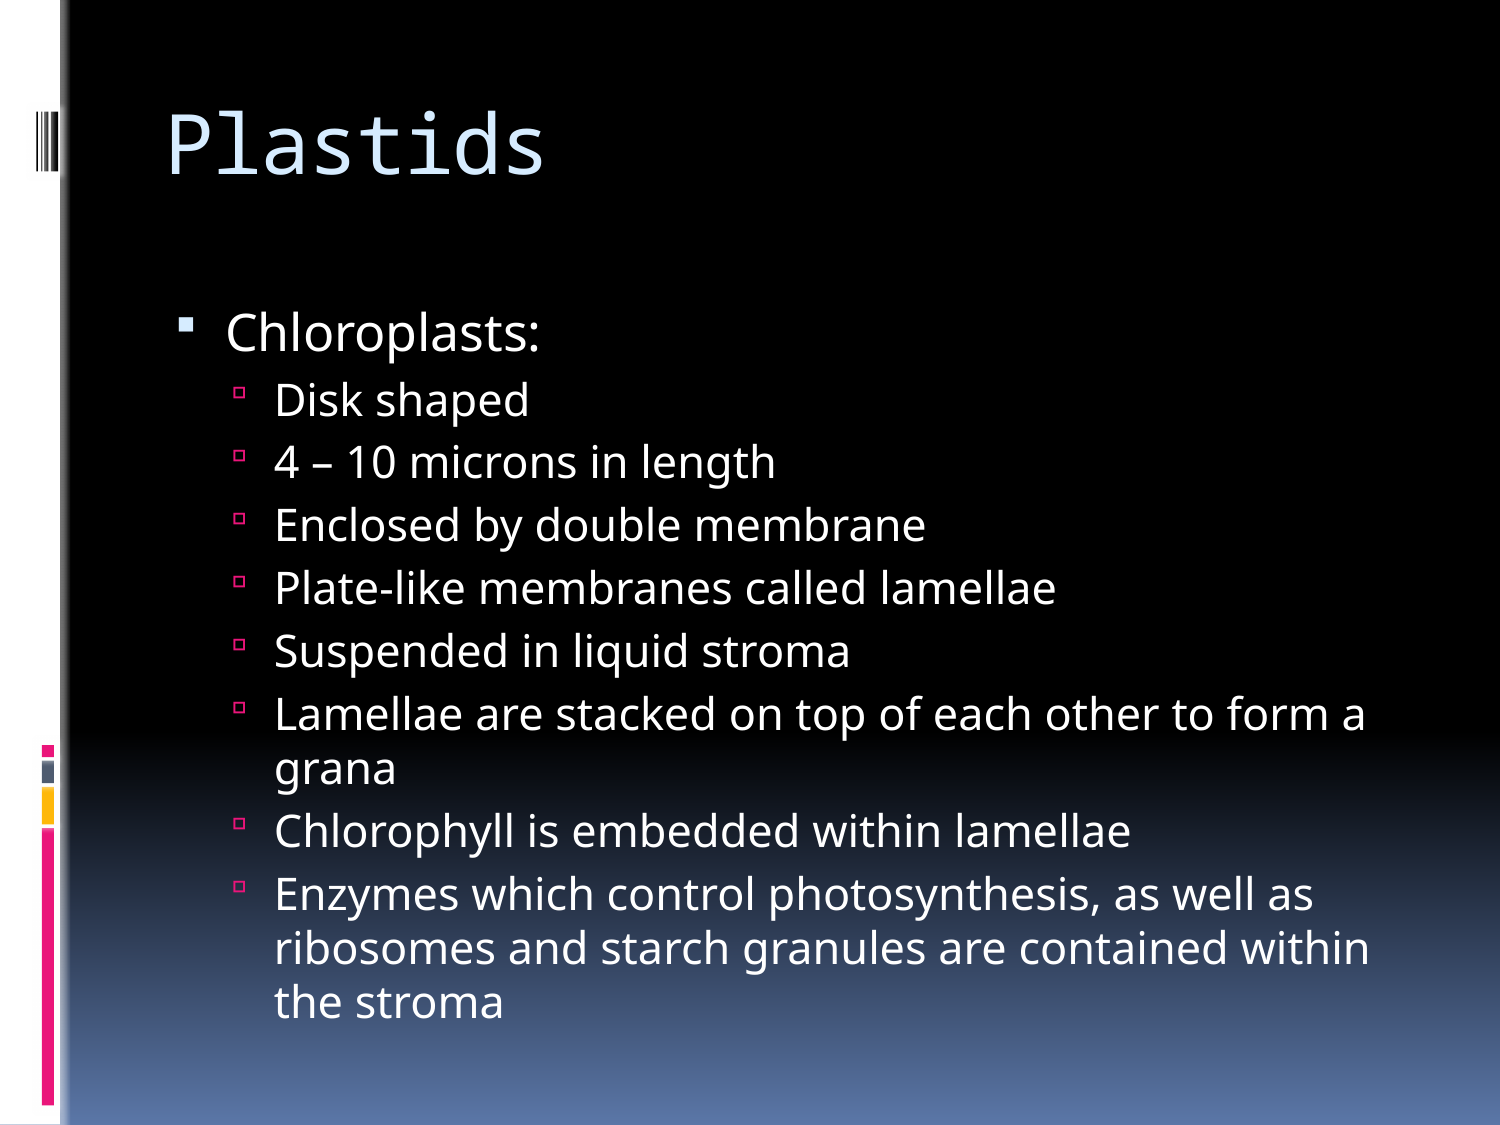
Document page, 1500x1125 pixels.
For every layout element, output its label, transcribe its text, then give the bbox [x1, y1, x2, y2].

title Plastids [150, 83, 1425, 234]
list Chloroplasts: Disk shaped 4 – 10 microns in length Enclosed by double membrane Plate-like membranes called lamellae Suspended in liquid stroma Lamellae are stacked on top of each other to form a grana Chlorophyll is embedded within lamellae Enzymes which control photosynthesis, as well as ribosomes and starch granules are contained within the stroma [150, 292, 1425, 1043]
